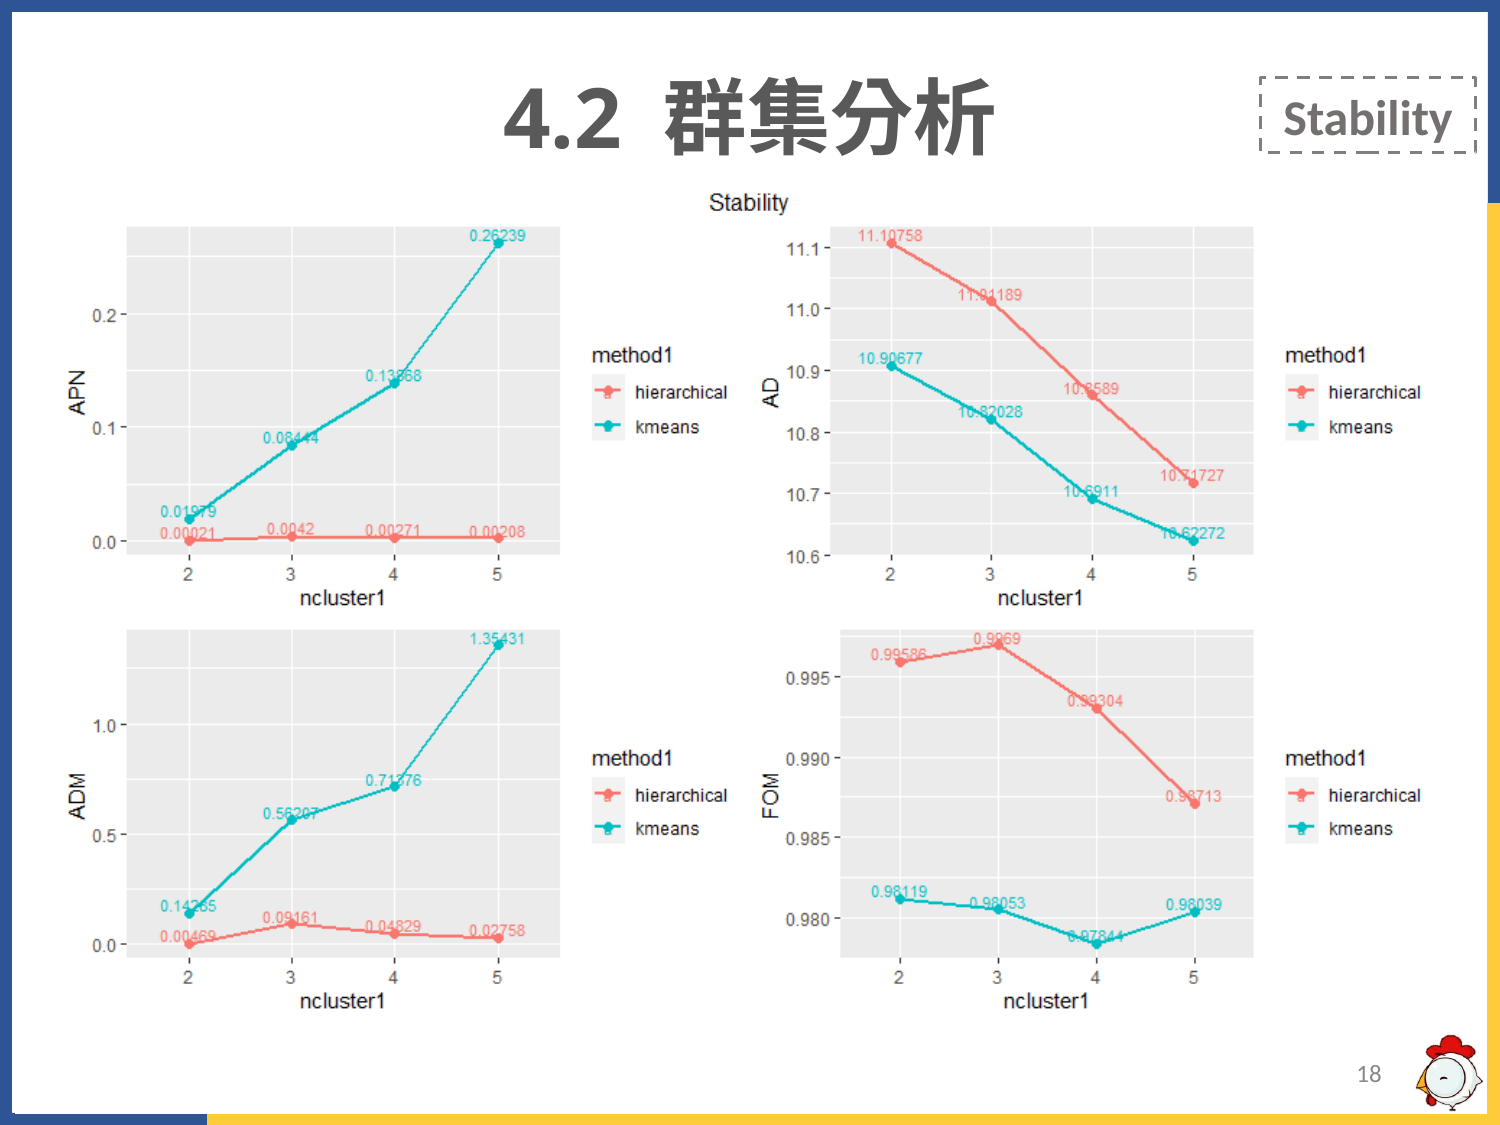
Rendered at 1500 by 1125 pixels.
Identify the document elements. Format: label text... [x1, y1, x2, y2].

text_box Stability [1260, 77, 1476, 153]
picture [56, 184, 1500, 1125]
text_box 4.2 群集分析 [0, 57, 1500, 173]
slide_number ‹#› [1059, 1042, 1397, 1103]
